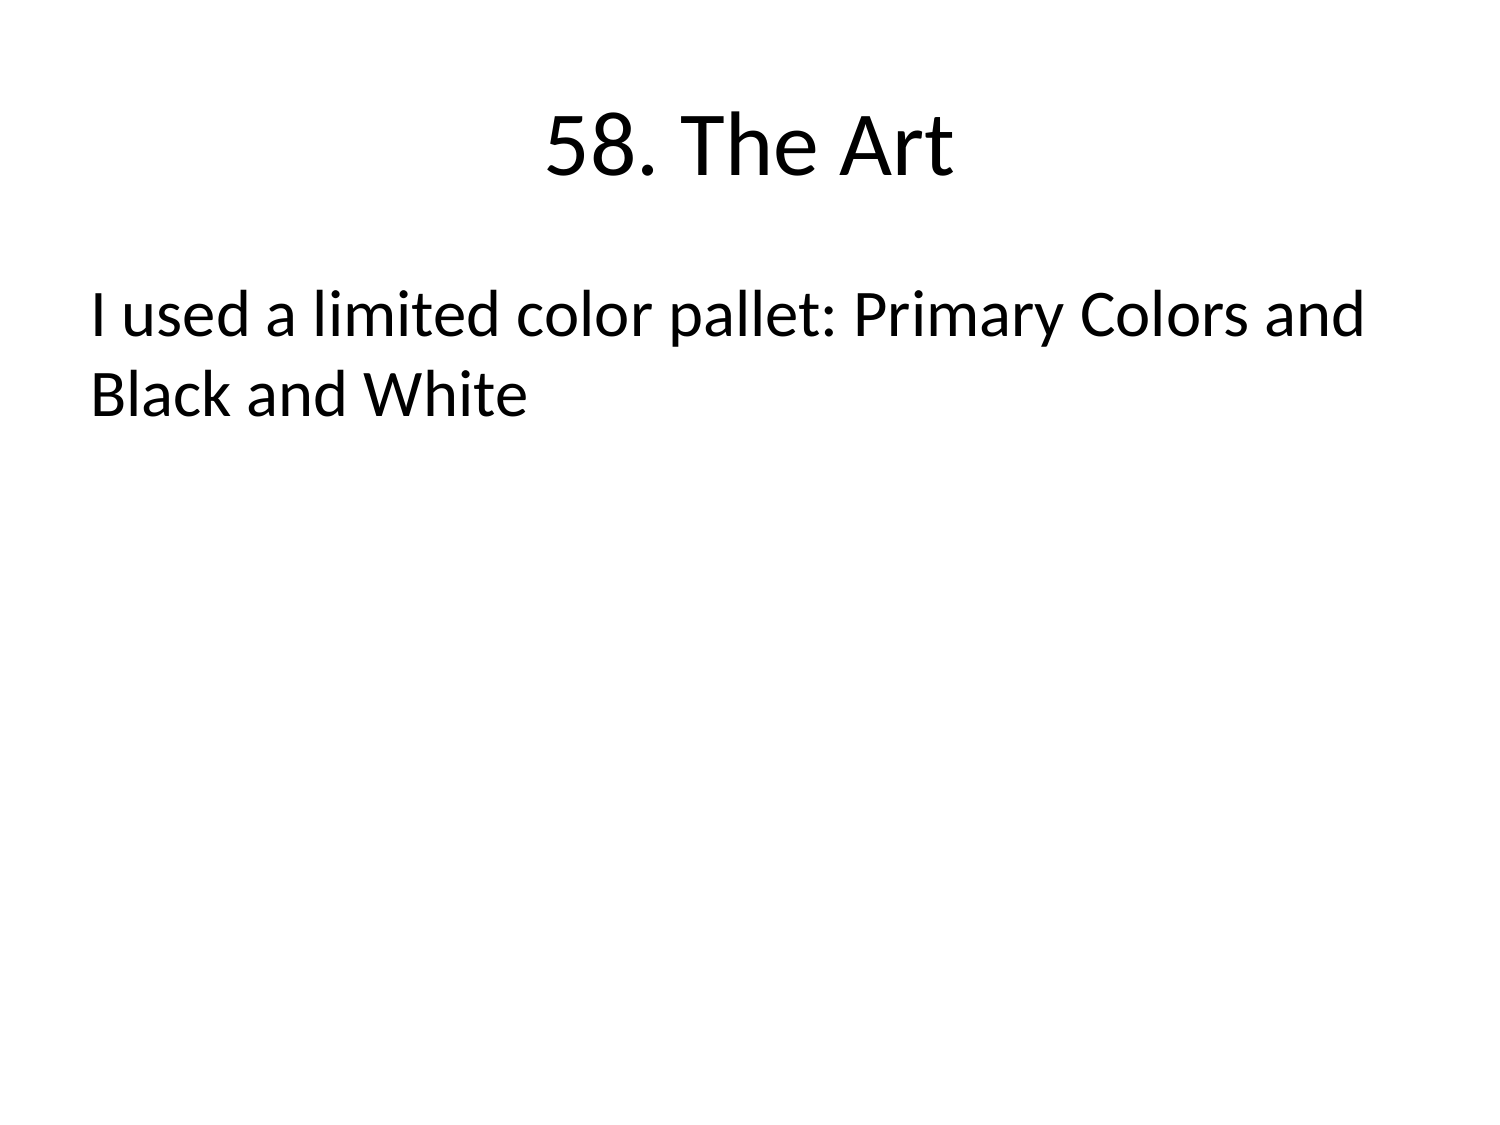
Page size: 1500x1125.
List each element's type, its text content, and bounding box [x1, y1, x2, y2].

list I used a limited color pallet: Primary Colors and Black and White [75, 262, 1425, 1005]
title 58. The Art [75, 45, 1425, 233]
